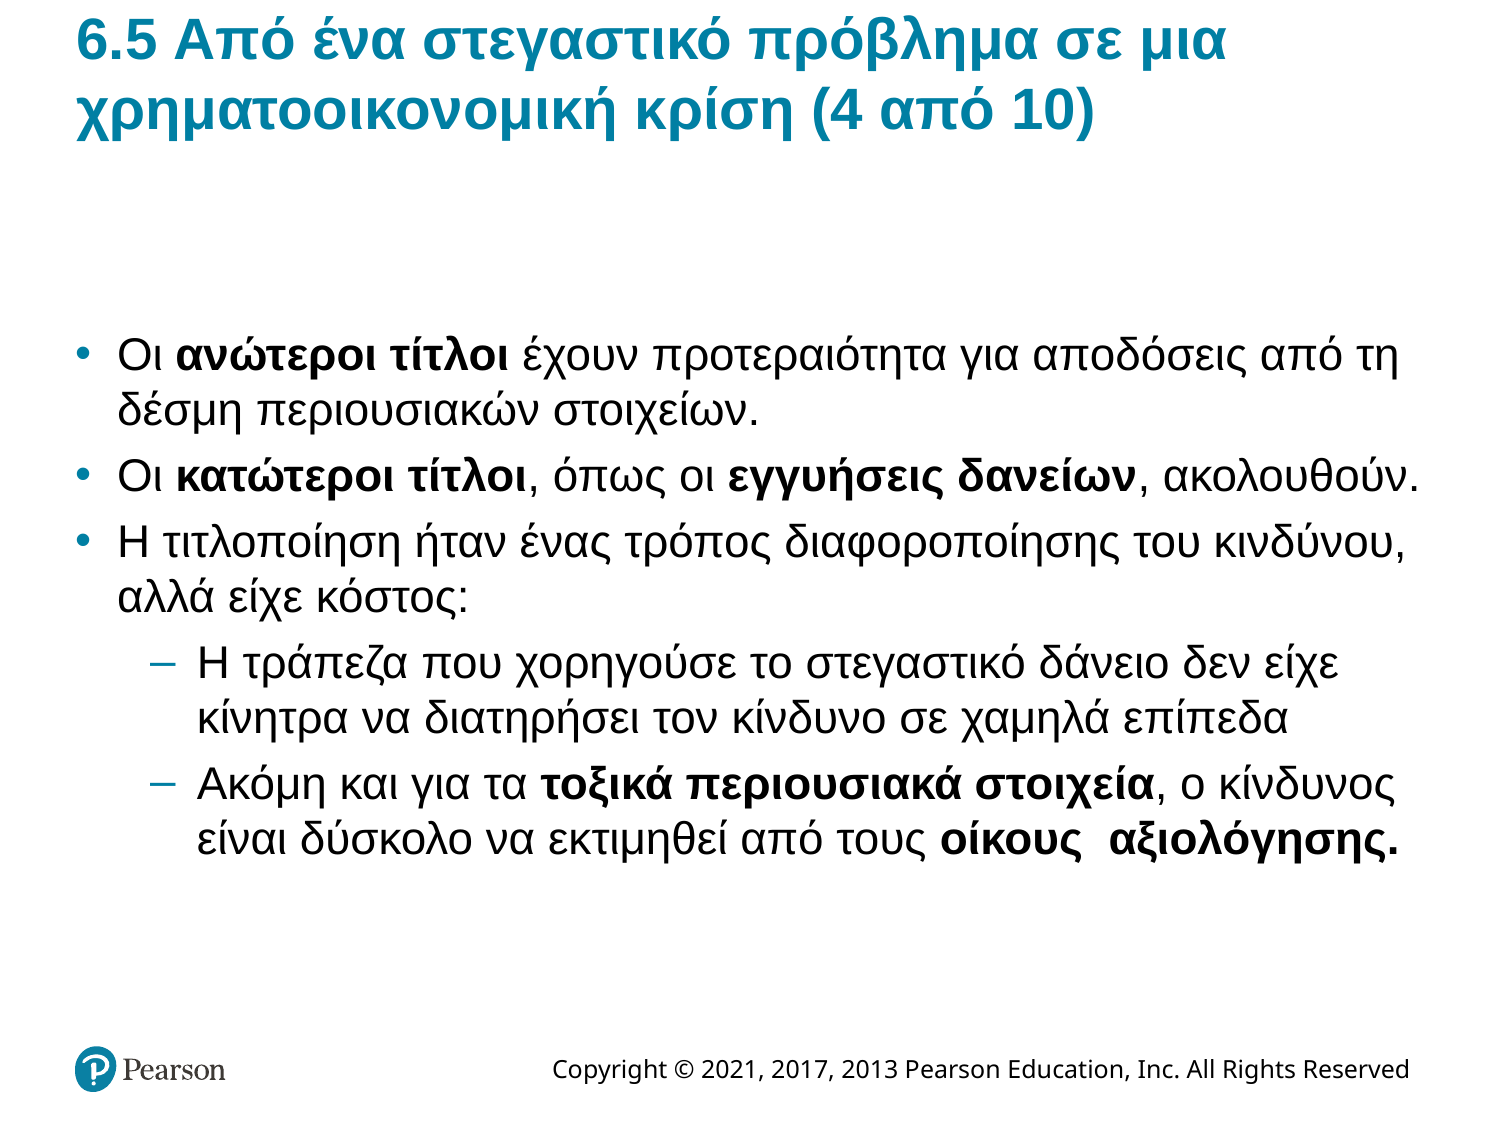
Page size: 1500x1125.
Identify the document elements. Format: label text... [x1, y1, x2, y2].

list Οι ανώτεροι τίτλοι έχουν προτεραιότητα για αποδόσεις από τη δέσμη περιουσιακών στοιχείων. Οι κατώτεροι τίτλοι, όπως οι εγγυήσεις δανείων, ακολουθούν. Η τιτλοποίηση ήταν ένας τρόπος διαφοροποίησης του κινδύνου, αλλά είχε κόστος: Η τράπεζα που χορηγούσε το στεγαστικό δάνειο δεν είχε κίνητρα να διατηρήσει τον κίνδυνο σε χαμηλά επίπεδα Ακόμη και για τα τοξικά περιουσιακά στοιχεία, ο κίνδυνος είναι δύσκολο να εκτιμηθεί από τους οίκους αξιολόγησης. [75, 324, 1425, 900]
title 6.5 Από ένα στεγαστικό πρόβλημα σε μια χρηματοοικονομική κρίση (4 από 10) [76, 0, 1427, 142]
